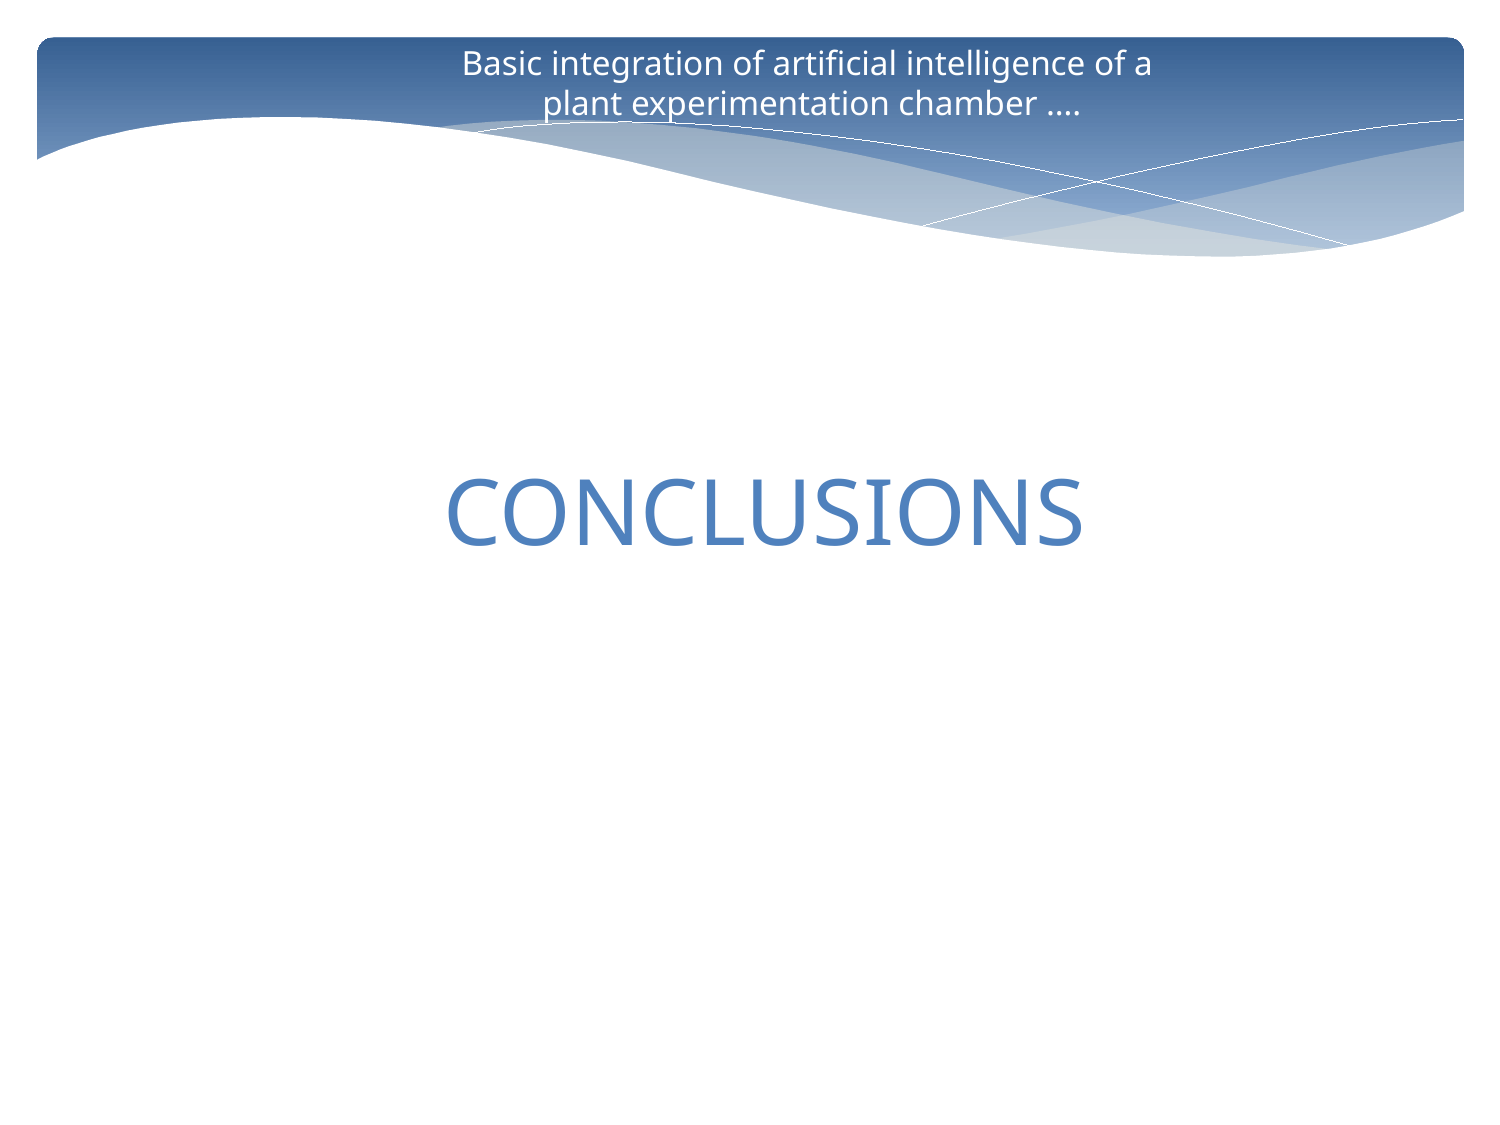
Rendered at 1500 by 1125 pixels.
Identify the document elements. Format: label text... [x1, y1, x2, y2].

text_box Basic integration of artificial intelligence of a plant experimentation chamber …. [262, 35, 1353, 130]
text_box CONCLUSIONS [29, 446, 1500, 682]
